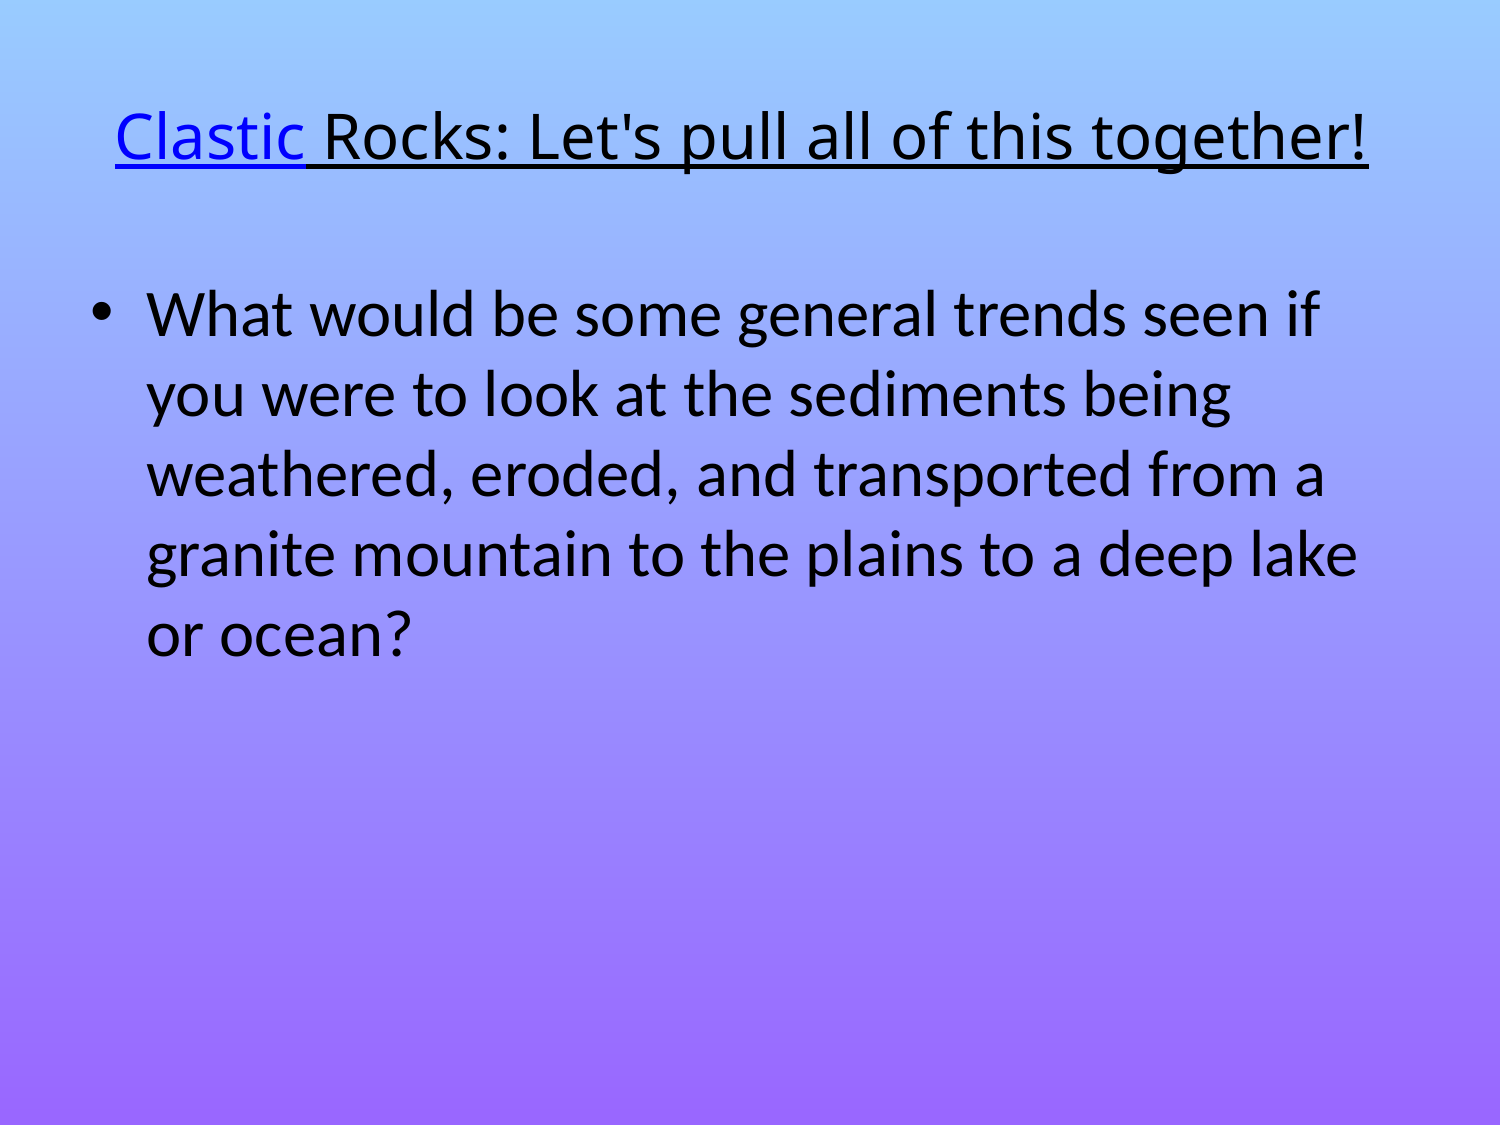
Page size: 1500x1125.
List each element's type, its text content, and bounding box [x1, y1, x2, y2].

list What would be some general trends seen if you were to look at the sediments being weathered, eroded, and transported from a granite mountain to the plains to a deep lake or ocean? [75, 262, 1425, 1005]
title Clastic Rocks: Let's pull all of this together! [75, 45, 1425, 233]
